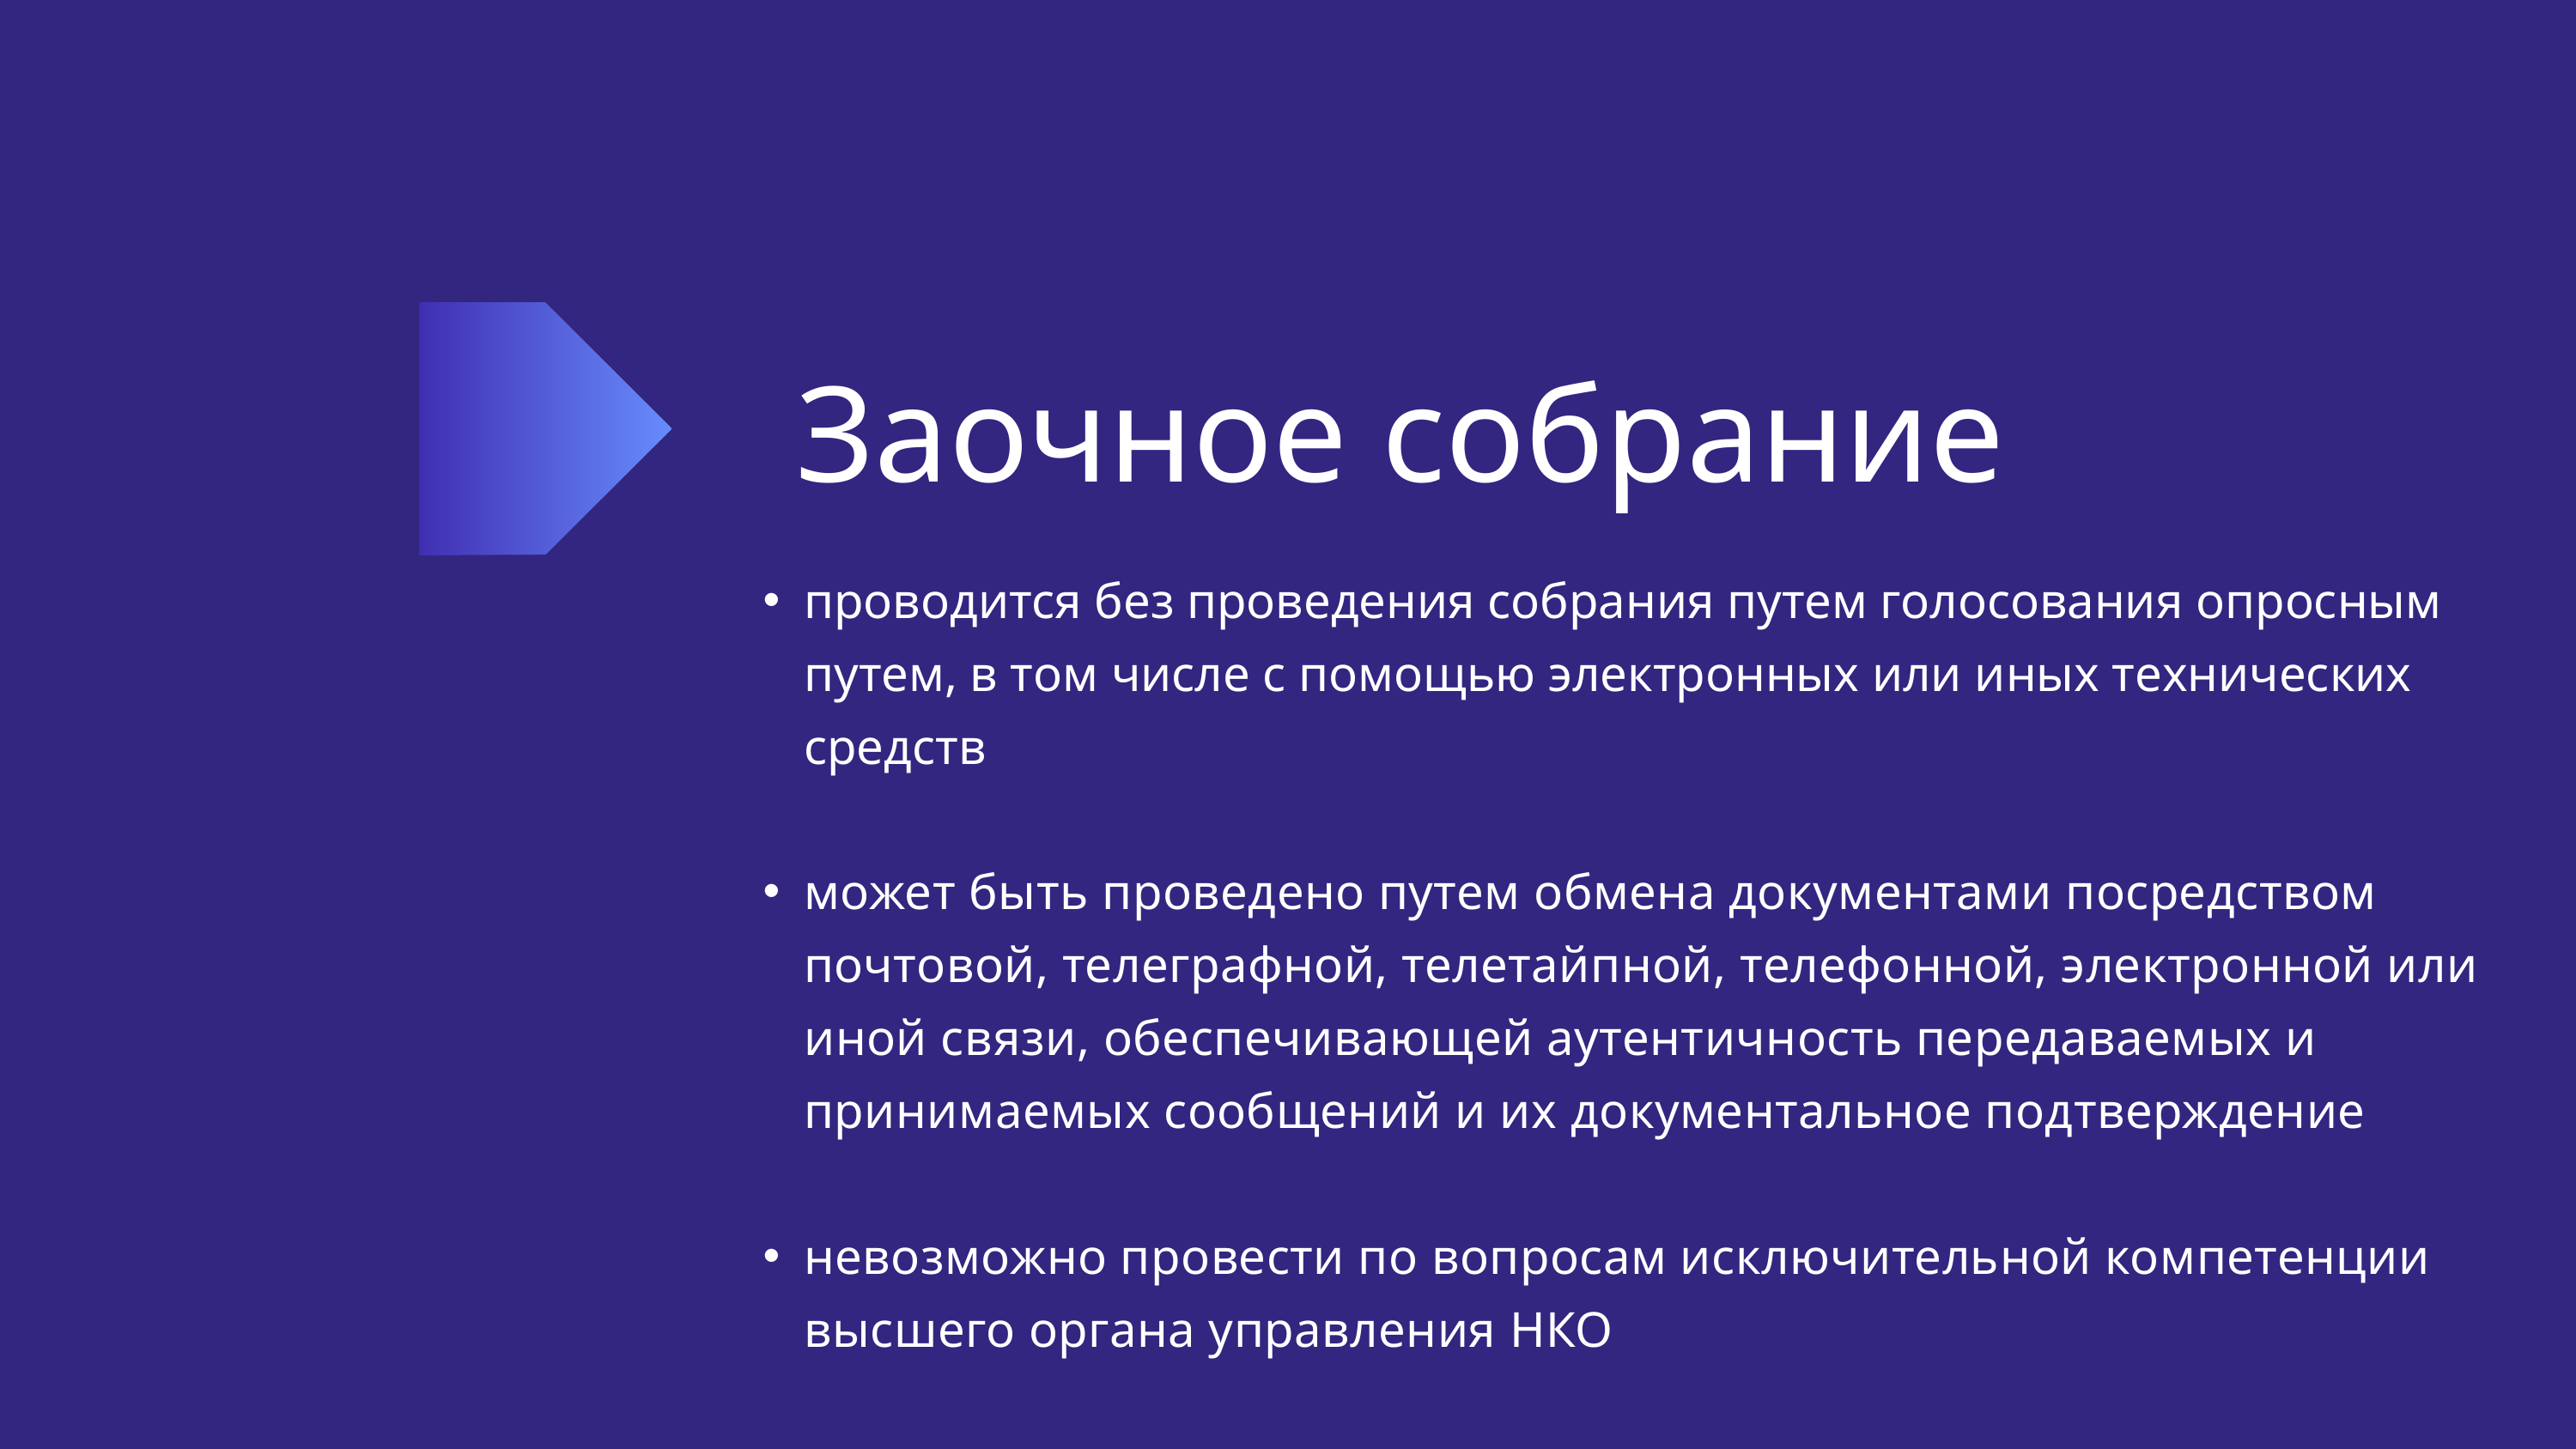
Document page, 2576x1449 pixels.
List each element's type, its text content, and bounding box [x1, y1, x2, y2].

text_box проводится без проведения собрания путем голосования опросным путем, в том числе с помощью электронных или иных технических средств может быть проведено путем обмена документами посредством почтовой, телеграфной, телетайпной, телефонной, электронной или иной связи, обеспечивающей аутентичность передаваемых и принимаемых сообщений и их документальное подтверждение невозможно провести по вопросам исключительной компетенции высшего органа управления НКО [721, 555, 2490, 1357]
text_box Заочное собрание [796, 349, 2157, 509]
text_box [419, 302, 672, 555]
